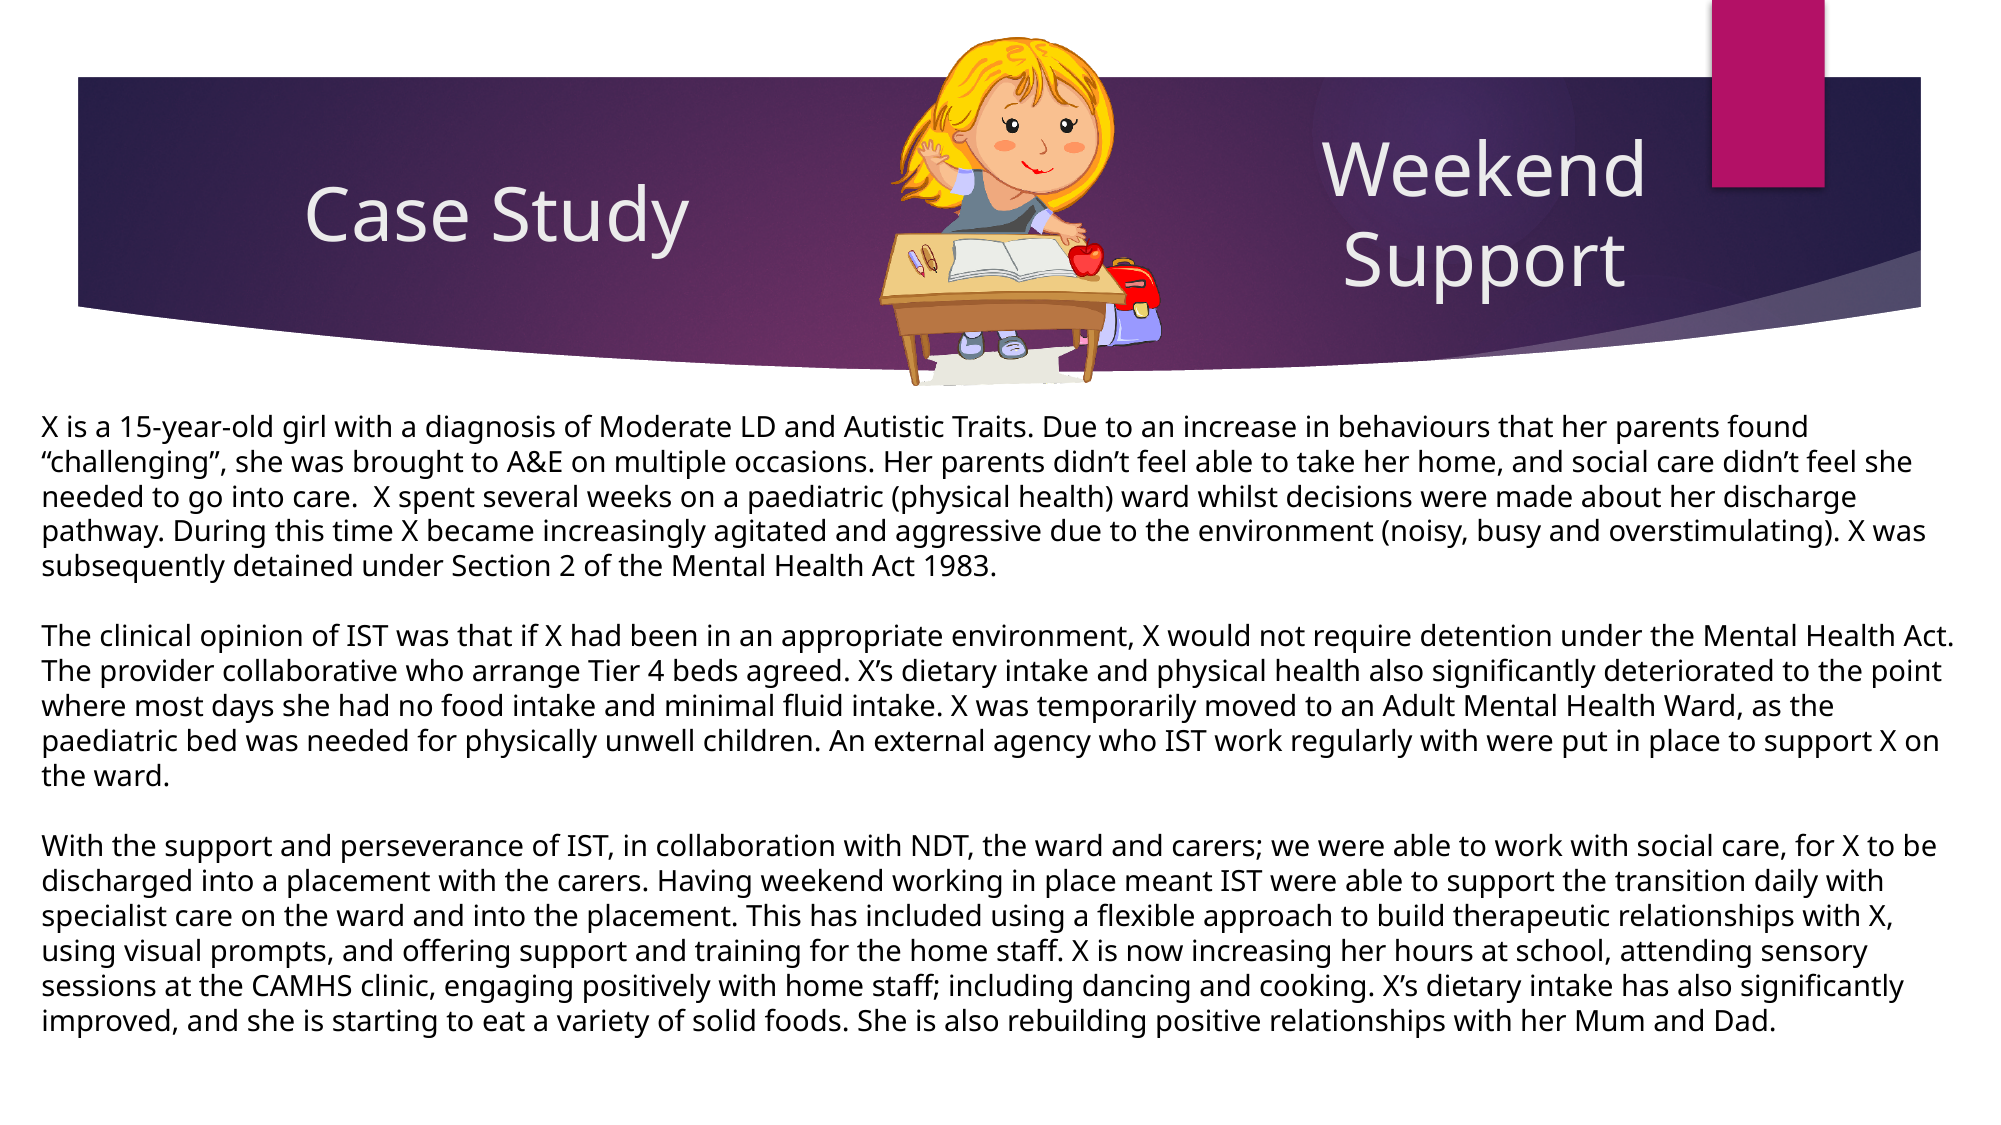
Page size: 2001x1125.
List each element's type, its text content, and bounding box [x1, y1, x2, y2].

text_box X is a 15-year-old girl with a diagnosis of Moderate LD and Autistic Traits. Due to an increase in behaviours that her parents found “challenging”, she was brought to A&E on multiple occasions. Her parents didn’t feel able to take her home, and social care didn’t feel she needed to go into care. X spent several weeks on a paediatric (physical health) ward whilst decisions were made about her discharge pathway. During this time X became increasingly agitated and aggressive due to the environment (noisy, busy and overstimulating). X was subsequently detained under Section 2 of the Mental Health Act 1983. The clinical opinion of IST was that if X had been in an appropriate environment, X would not require detention under the Mental Health Act. The provider collaborative who arrange Tier 4 beds agreed. X’s dietary intake and physical health also significantly deteriorated to the point where most days she had no food intake and minimal fluid intake. X was temporarily moved to an Adult Mental Health Ward, as the paediatric bed was needed for physically unwell children. An external agency who IST work regularly with were put in place to support X on the ward. With the support and perseverance of IST, in collaboration with NDT, the ward and carers; we were able to work with social care, for X to be discharged into a placement with the carers. Having weekend working in place meant IST were able to support the transition daily with specialist care on the ward and into the placement. This has included using a flexible approach to build therapeutic relationships with X, using visual prompts, and offering support and training for the home staff. X is now increasing her hours at school, attending sensory sessions at the CAMHS clinic, engaging positively with home staff; including dancing and cooking. X’s dietary intake has also significantly improved, and she is starting to eat a variety of solid foods. She is also rebuilding positive relationships with her Mum and Dad. [26, 365, 1989, 1080]
title Case Study [288, 150, 796, 274]
text_box Weekend Support [1204, 126, 1766, 298]
picture [879, 37, 1162, 386]
